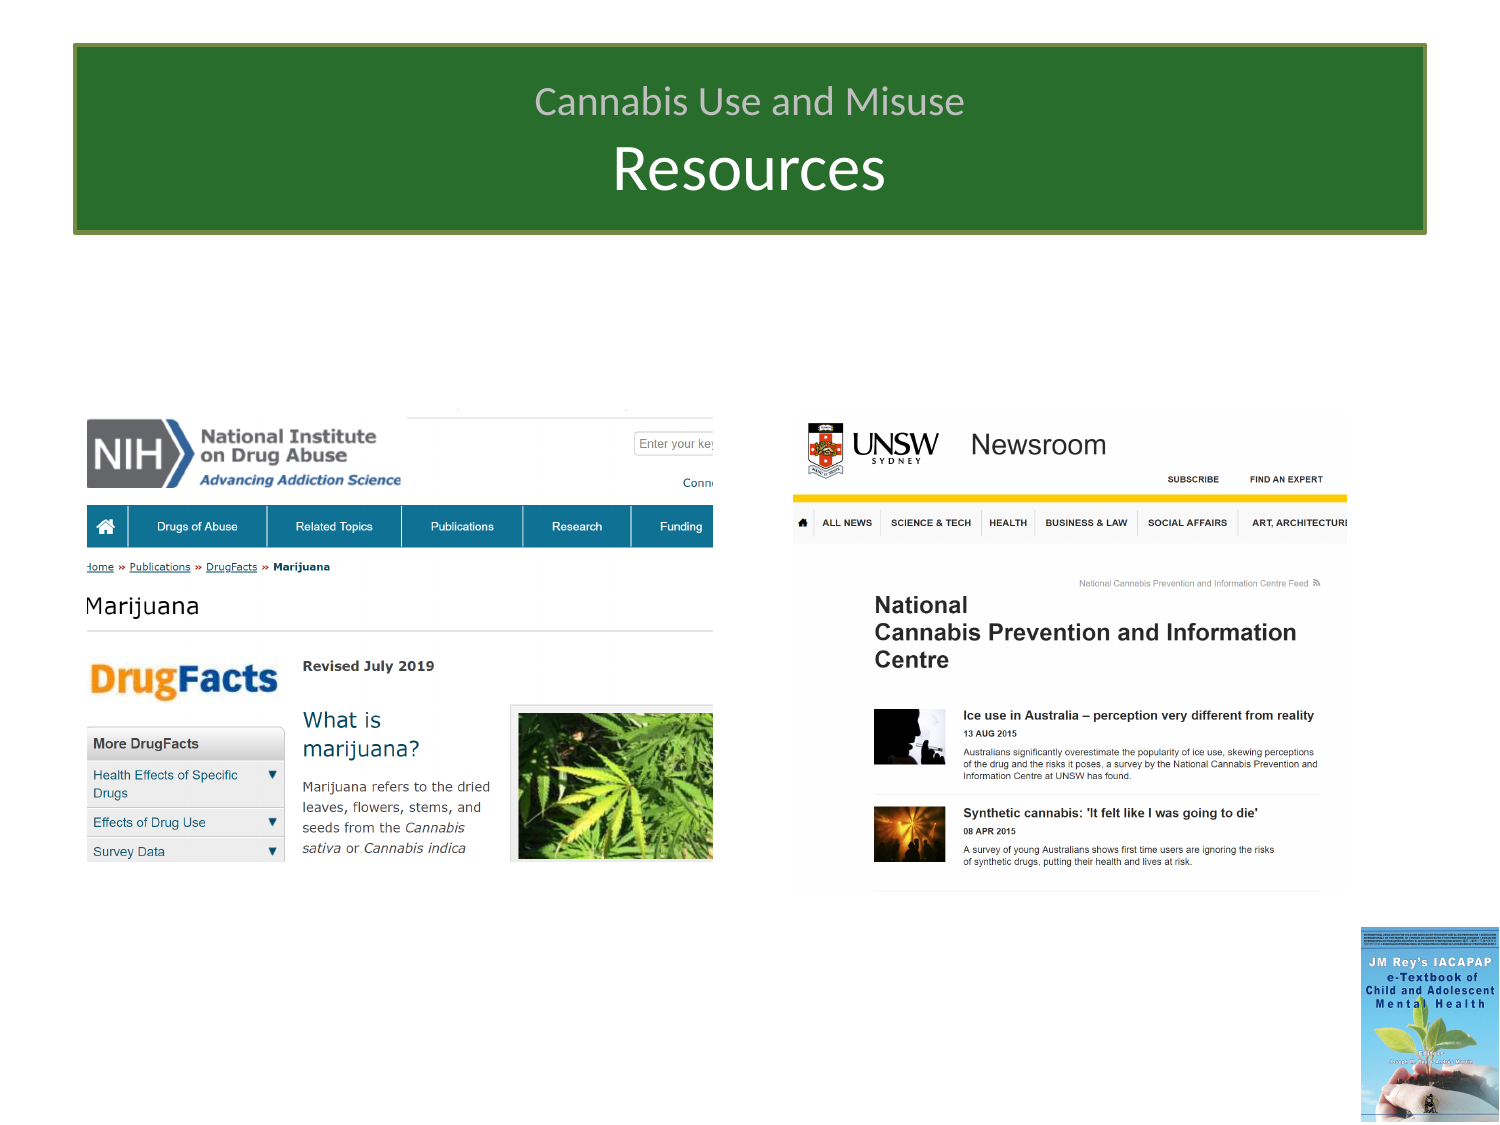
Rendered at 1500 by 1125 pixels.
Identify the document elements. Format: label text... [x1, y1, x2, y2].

picture [1361, 927, 1499, 1123]
picture [793, 409, 1348, 892]
picture [87, 409, 713, 862]
title Cannabis Use and Misuse Resources [73, 43, 1427, 235]
